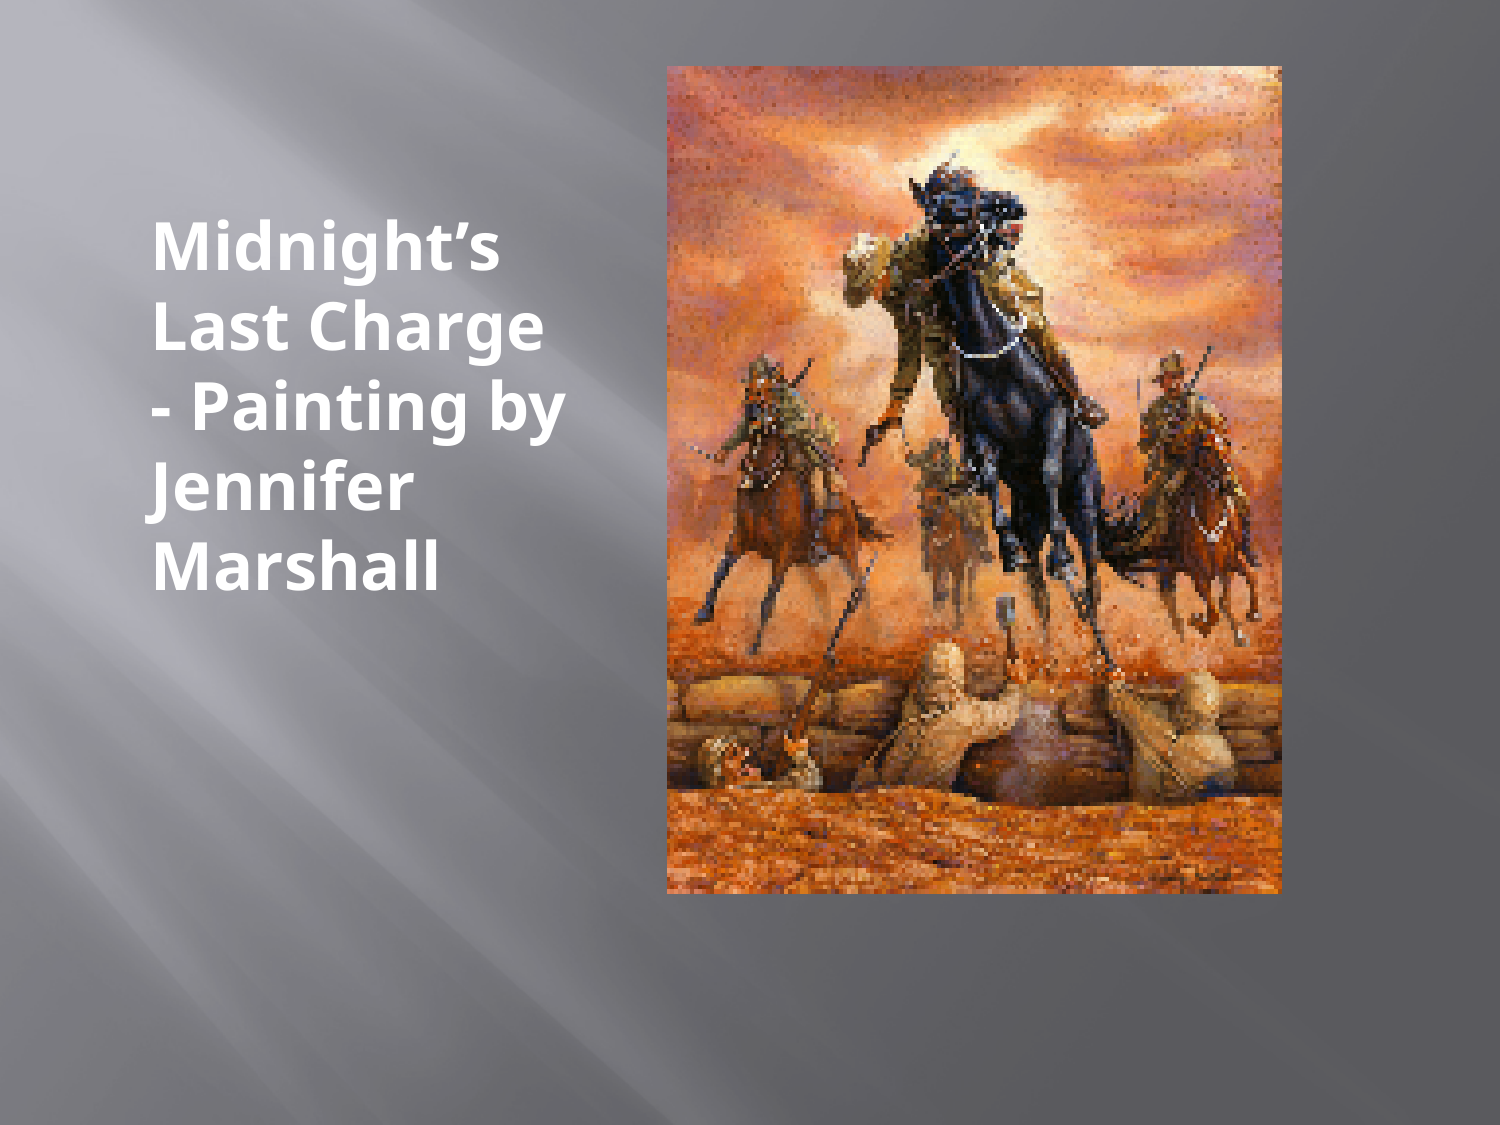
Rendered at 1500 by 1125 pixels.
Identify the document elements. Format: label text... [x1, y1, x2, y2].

text_box Midnight’s Last Charge - Painting by Jennifer Marshall [135, 196, 597, 611]
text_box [667, 66, 1282, 894]
